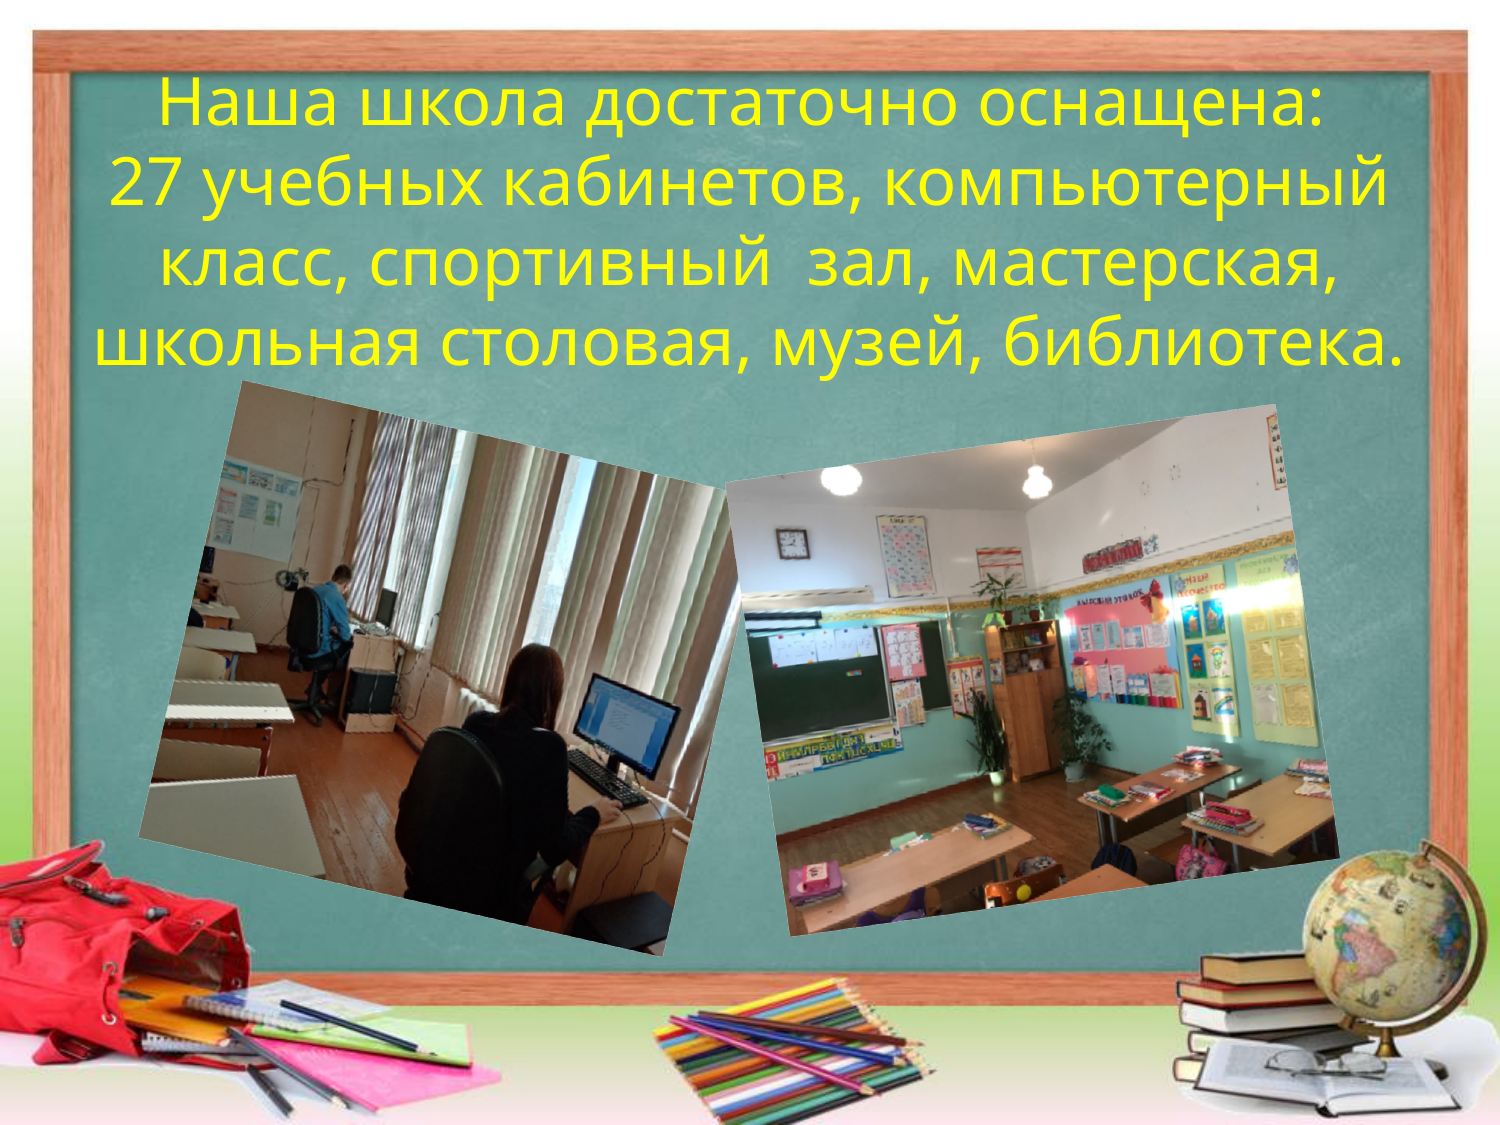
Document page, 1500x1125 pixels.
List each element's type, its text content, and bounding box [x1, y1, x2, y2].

title Наша школа достаточно оснащена: 27 учебных кабинетов, компьютерный класс, спортивный зал, мастерская, школьная столовая, музей, библиотека. [75, 45, 1425, 233]
picture [0, 0, 1500, 1125]
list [182, 433, 722, 904]
